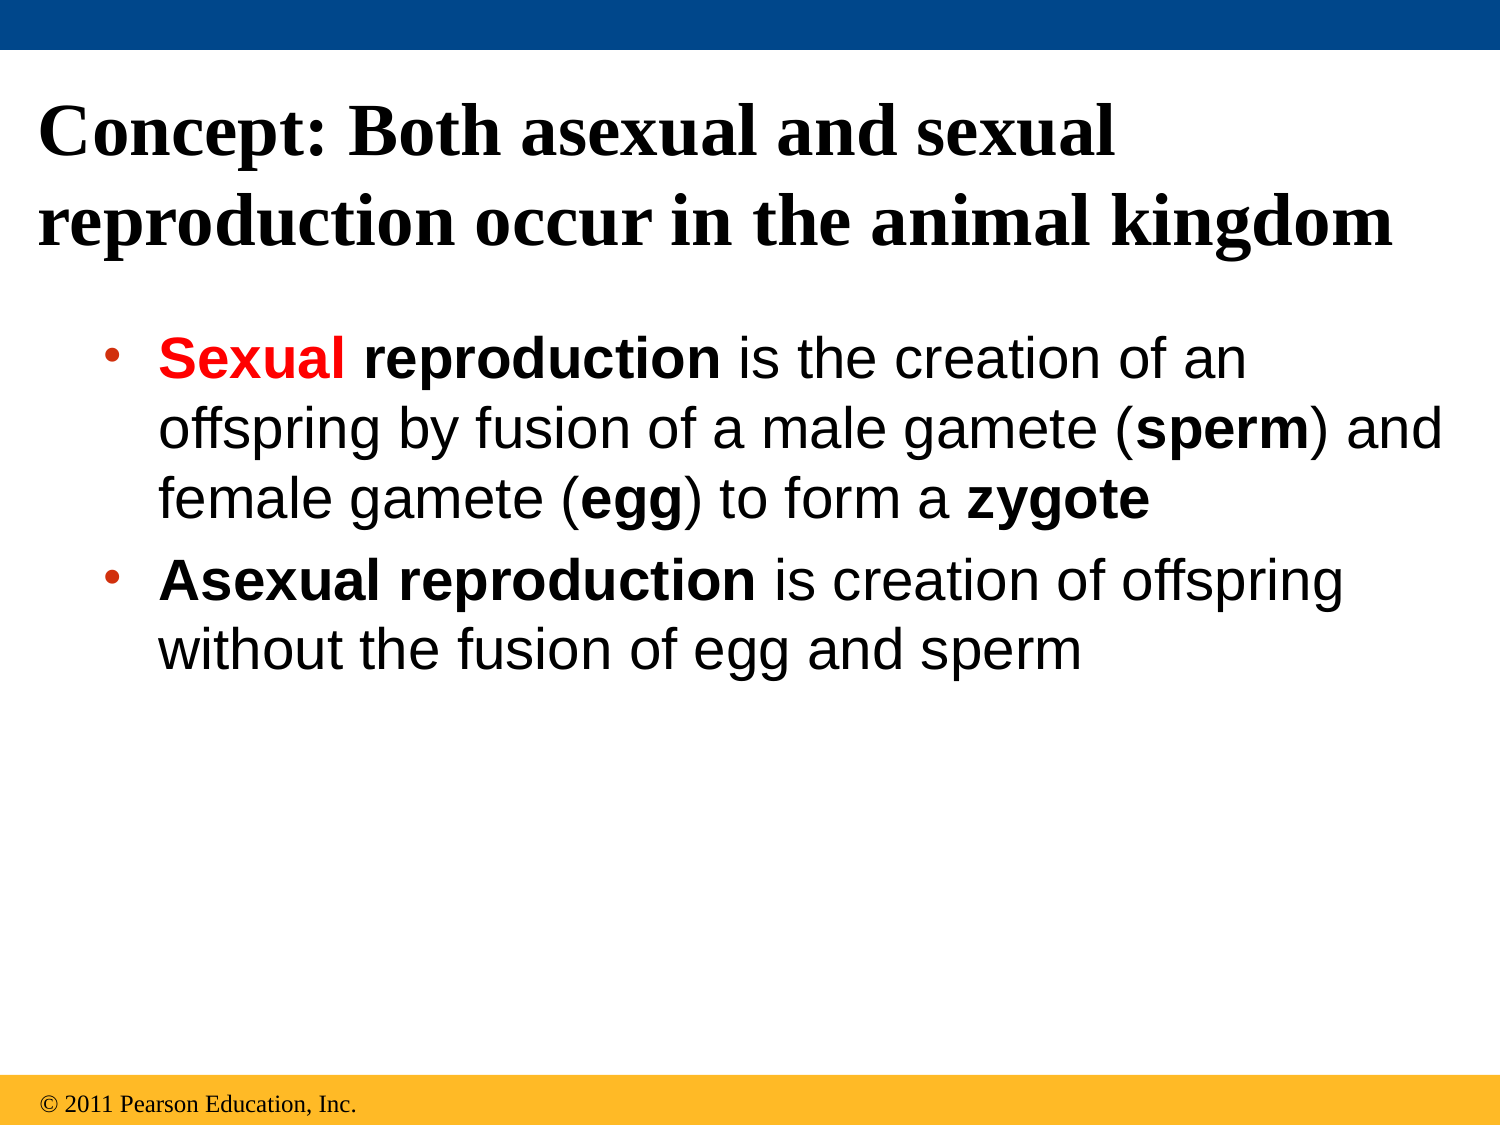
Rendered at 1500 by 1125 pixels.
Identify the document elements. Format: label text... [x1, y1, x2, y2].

list Sexual reproduction is the creation of an offspring by fusion of a male gamete (sperm) and female gamete (egg) to form a zygote Asexual reproduction is creation of offspring without the fusion of egg and sperm [87, 312, 1488, 919]
text_box [0, 0, 1500, 50]
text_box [0, 1074, 1500, 1125]
title Concept: Both asexual and sexual reproduction occur in the animal kingdom [22, 95, 1423, 246]
